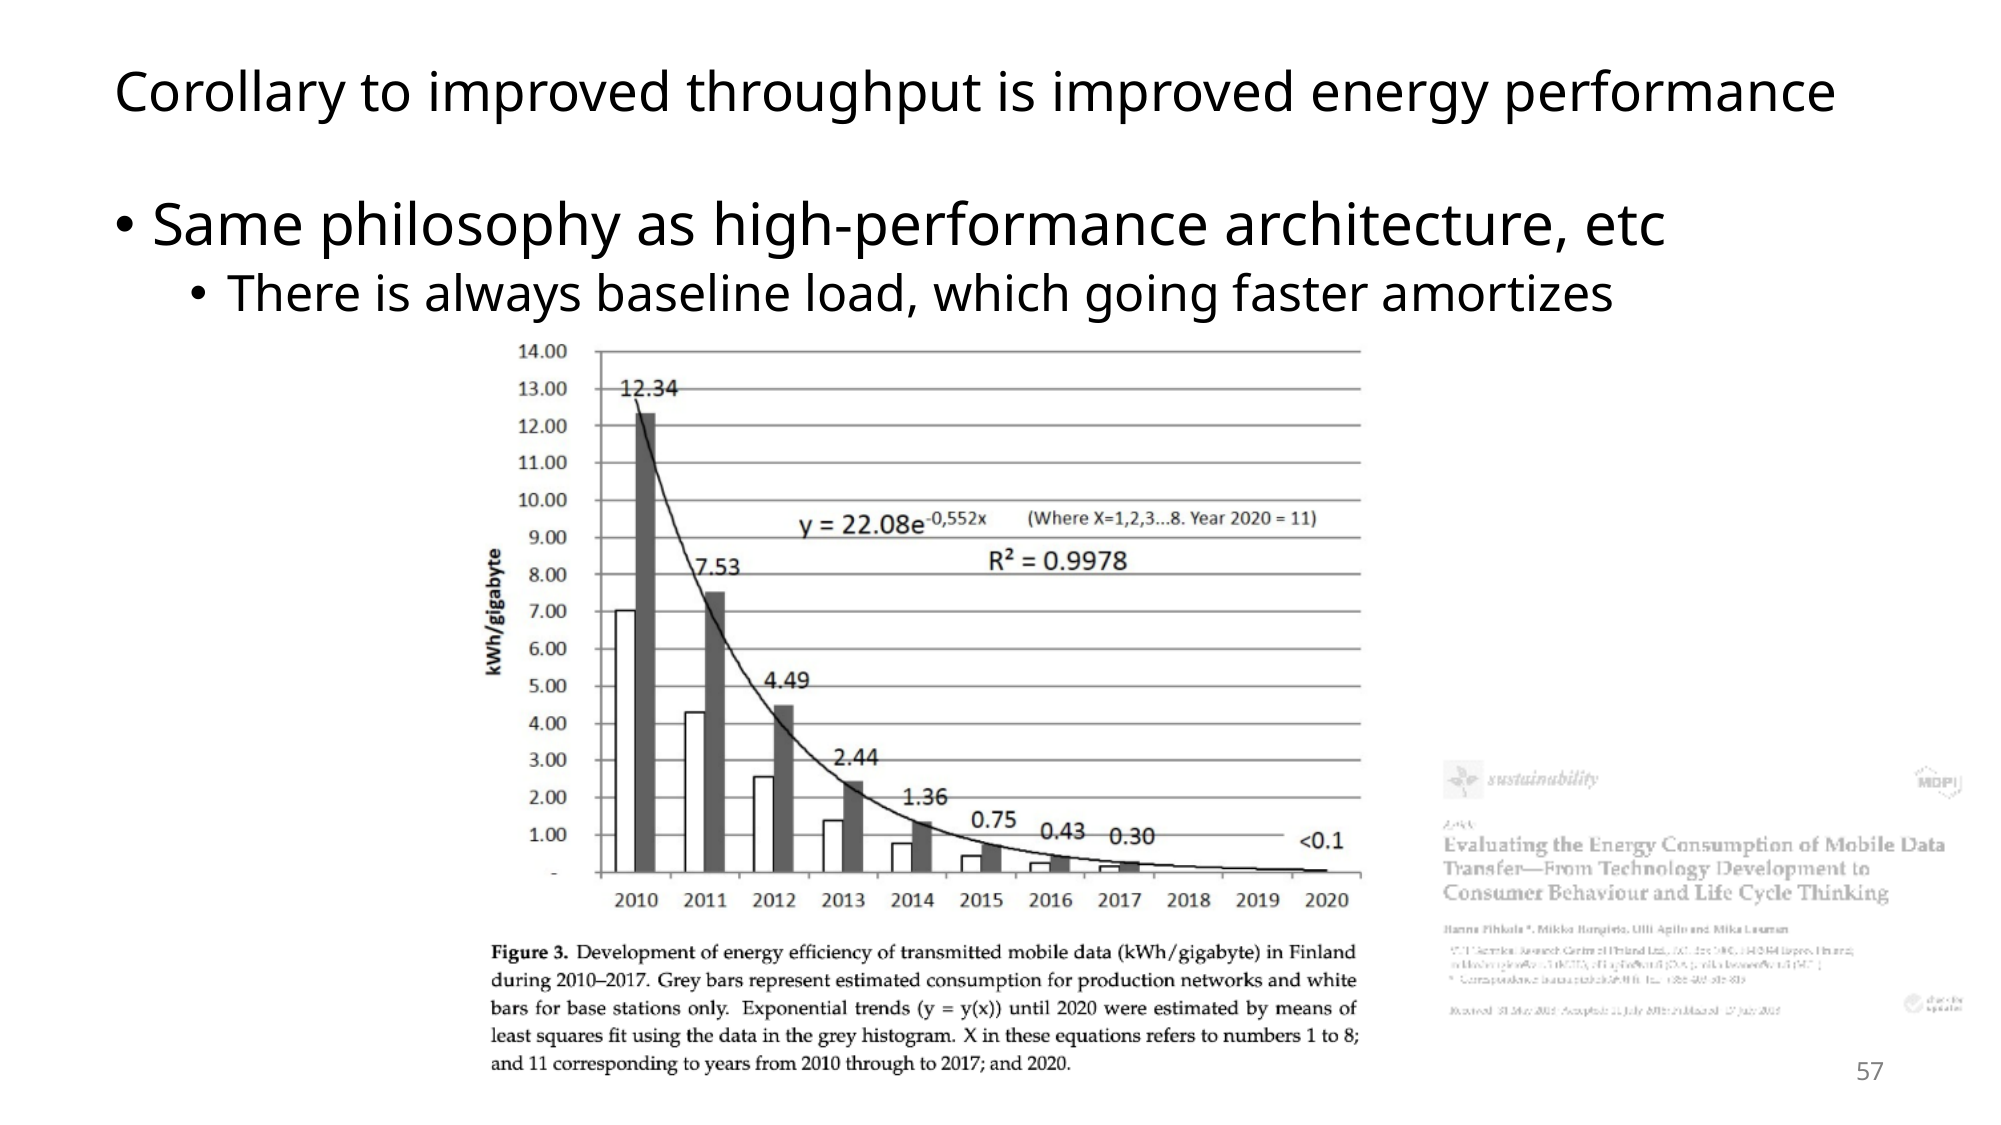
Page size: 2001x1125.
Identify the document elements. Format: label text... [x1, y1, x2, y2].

list Same philosophy as high-performance architecture, etc There is always baseline load, which going faster amortizes [99, 187, 1900, 1013]
slide_number 57 [1749, 1042, 1900, 1103]
title Corollary to improved throughput is improved energy performance [99, 37, 1900, 150]
picture [475, 331, 1378, 1090]
picture [1438, 749, 1974, 1021]
